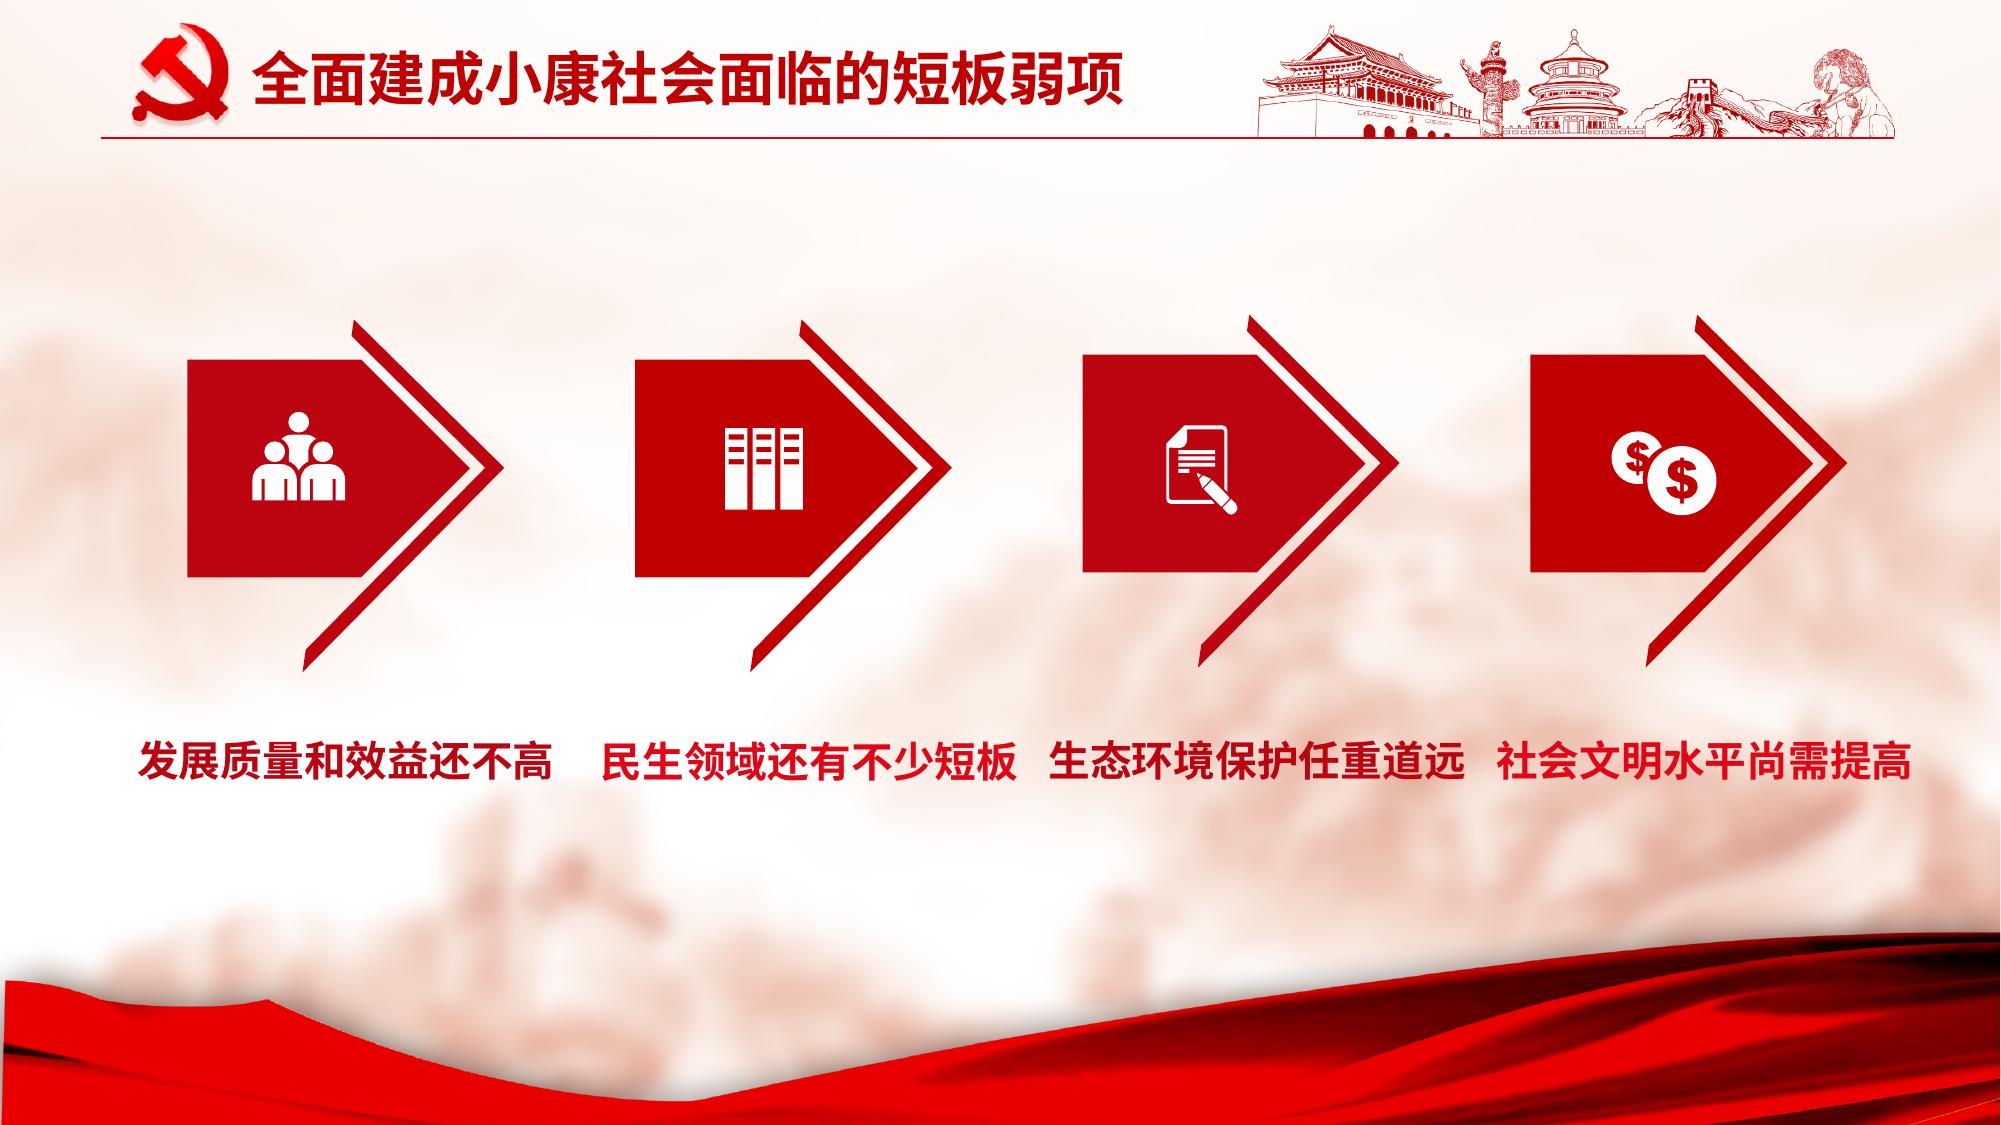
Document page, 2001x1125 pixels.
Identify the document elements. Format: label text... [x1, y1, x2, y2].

text_box 发展质量和效益还不高 [122, 727, 570, 793]
text_box 民生领域还有不少短板 [585, 728, 1033, 793]
picture [0, 0, 2001, 1125]
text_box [1530, 347, 1814, 635]
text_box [187, 351, 471, 640]
text_box 生态环境保护任重道远 [1033, 727, 1481, 793]
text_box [1082, 347, 1366, 635]
text_box 全面建成小康社会面临的短板弱项 [0, 34, 1504, 120]
text_box 社会文明水平尚需提高 [1481, 727, 1929, 793]
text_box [634, 351, 918, 640]
